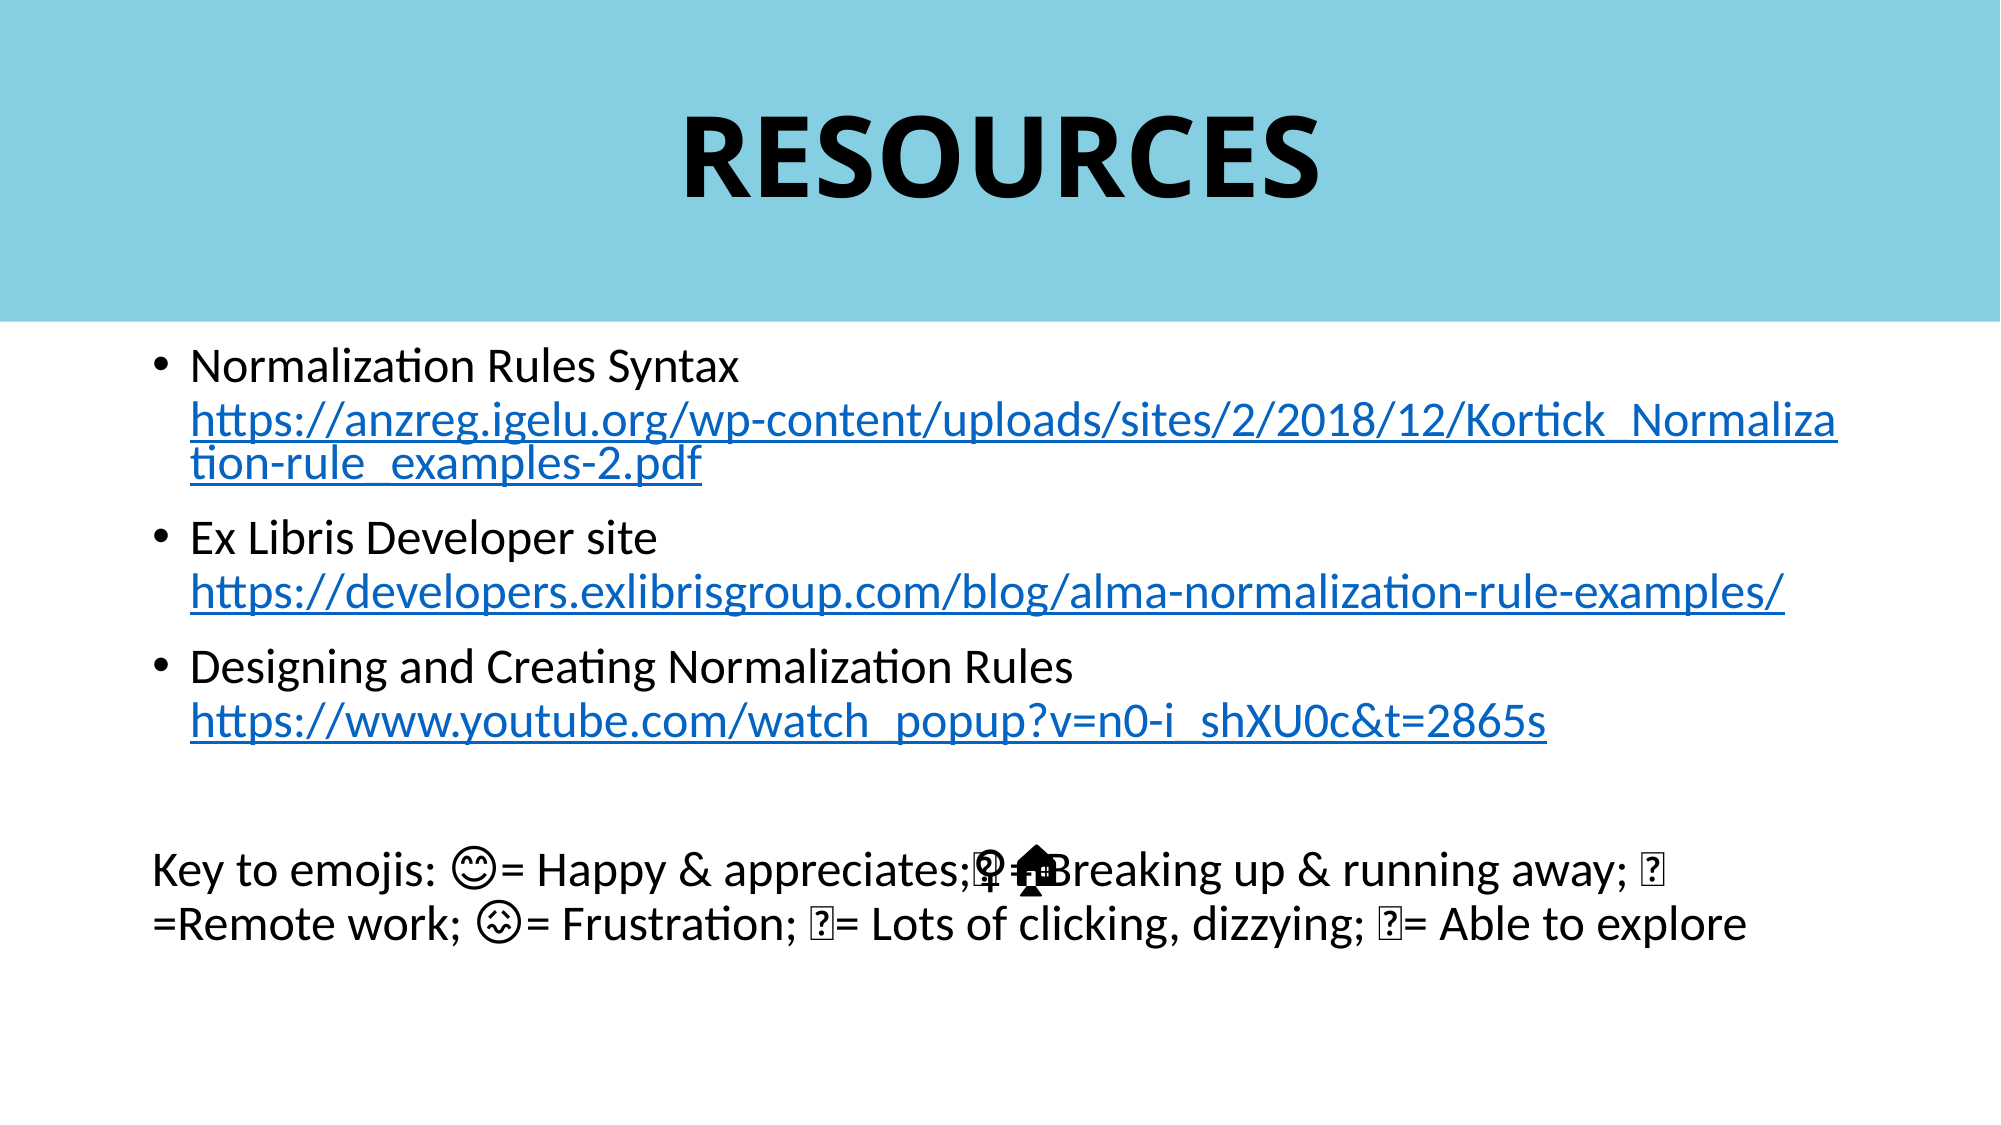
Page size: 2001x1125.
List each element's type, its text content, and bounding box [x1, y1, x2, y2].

list Normalization Rules Syntax https://anzreg.igelu.org/wp-content/uploads/sites/2/2018/12/Kortick_Normalization-rule_examples-2.pdf Ex Libris Developer site https://developers.exlibrisgroup.com/blog/alma-normalization-rule-examples/ Designing and Creating Normalization Rules https://www.youtube.com/watch_popup?v=n0-i_shXU0c&t=2865s Key to emojis: 😊= Happy & appreciates;️❌🏃‍♀️= Breaking up & running away; ‍🏠 =Remote work; 😖= Frustration; 💫= Lots of clicking, dizzying; 🚀= Able to explore [137, 331, 1863, 1125]
text_box RESOURCES [0, 0, 2000, 322]
